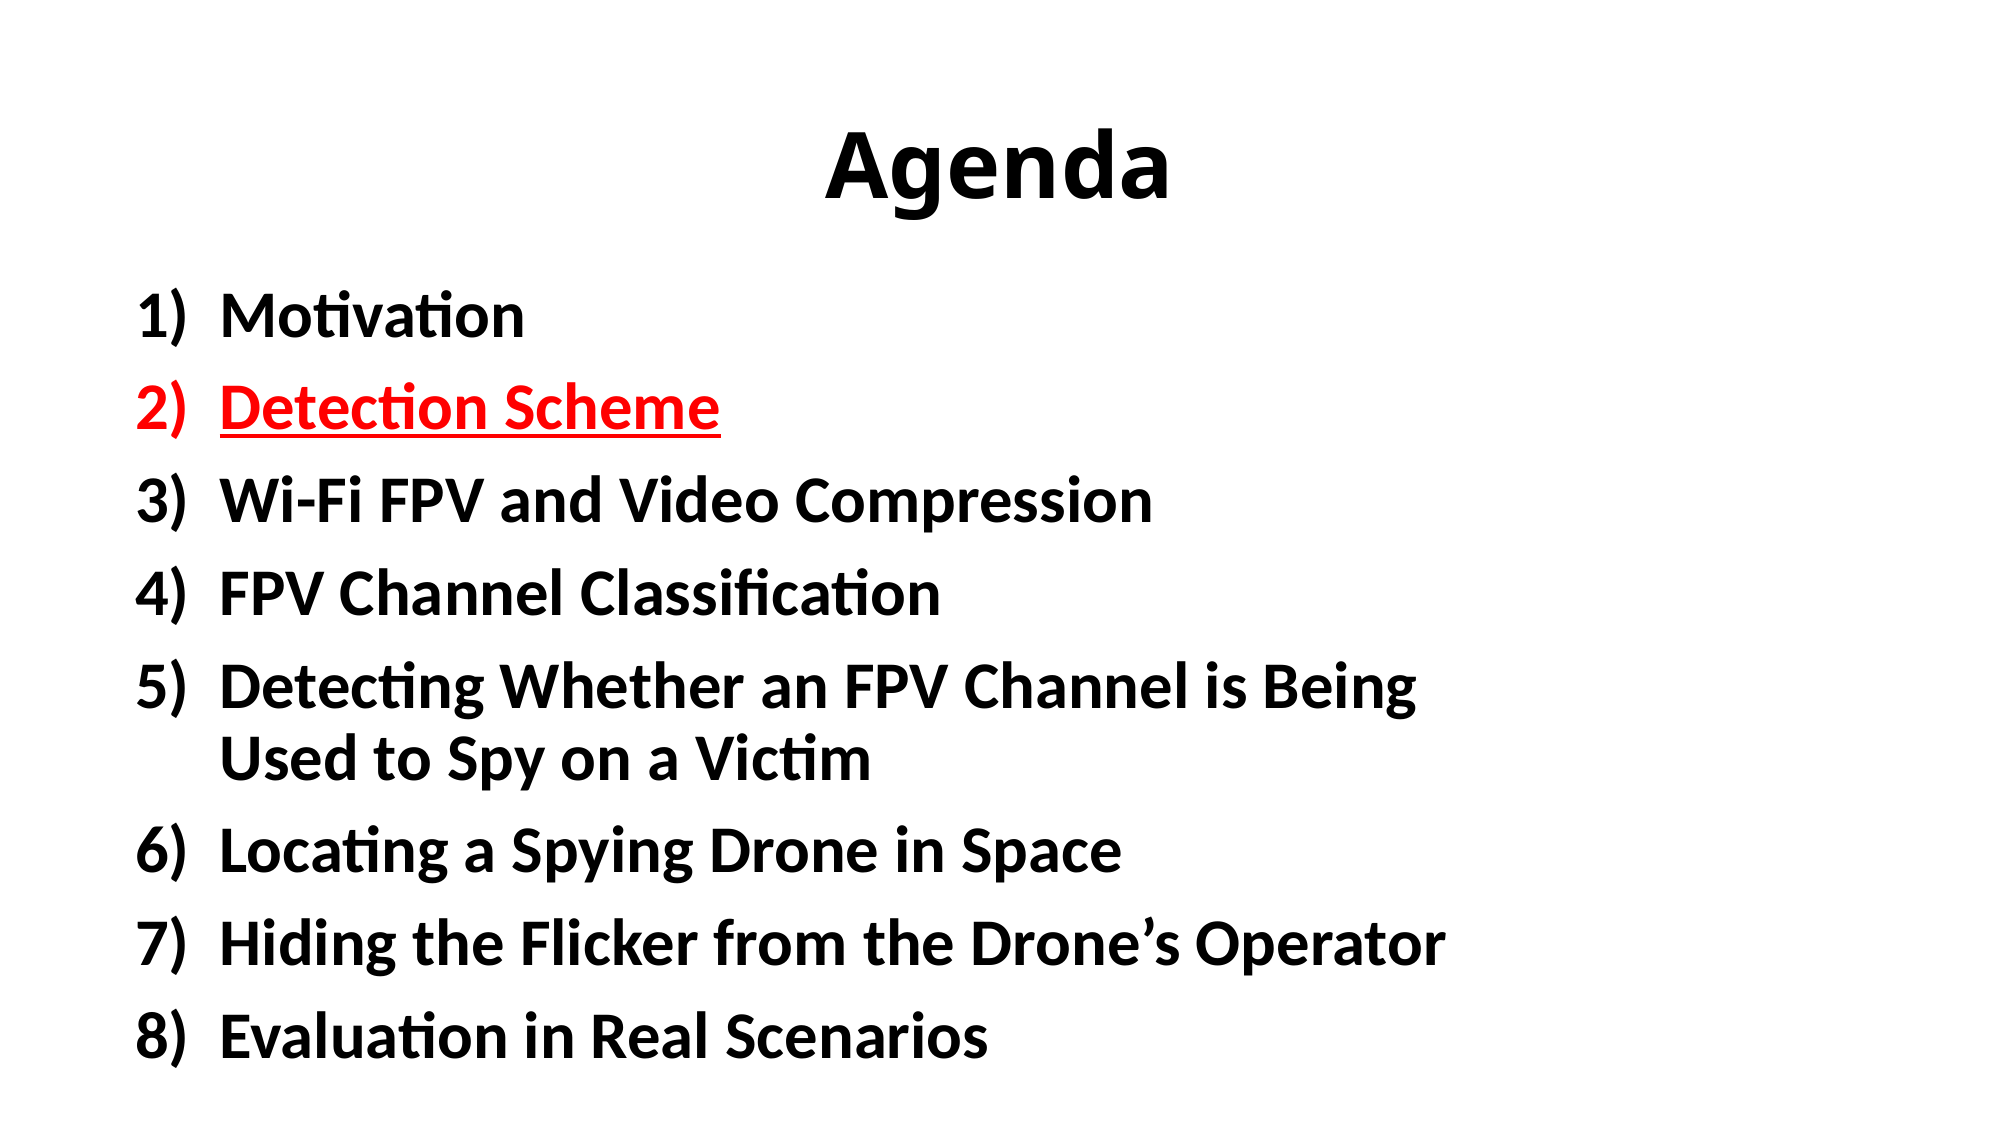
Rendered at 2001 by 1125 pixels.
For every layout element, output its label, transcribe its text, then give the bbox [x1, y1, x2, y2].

text_box Motivation Detection Scheme Wi-Fi FPV and Video Compression FPV Channel Classification Detecting Whether an FPV Channel is Being Used to Spy on a Victim Locating a Spying Drone in Space Hiding the Flicker from the Drone’s Operator Evaluation in Real Scenarios [120, 272, 1537, 1014]
title Agenda [137, 59, 1863, 278]
